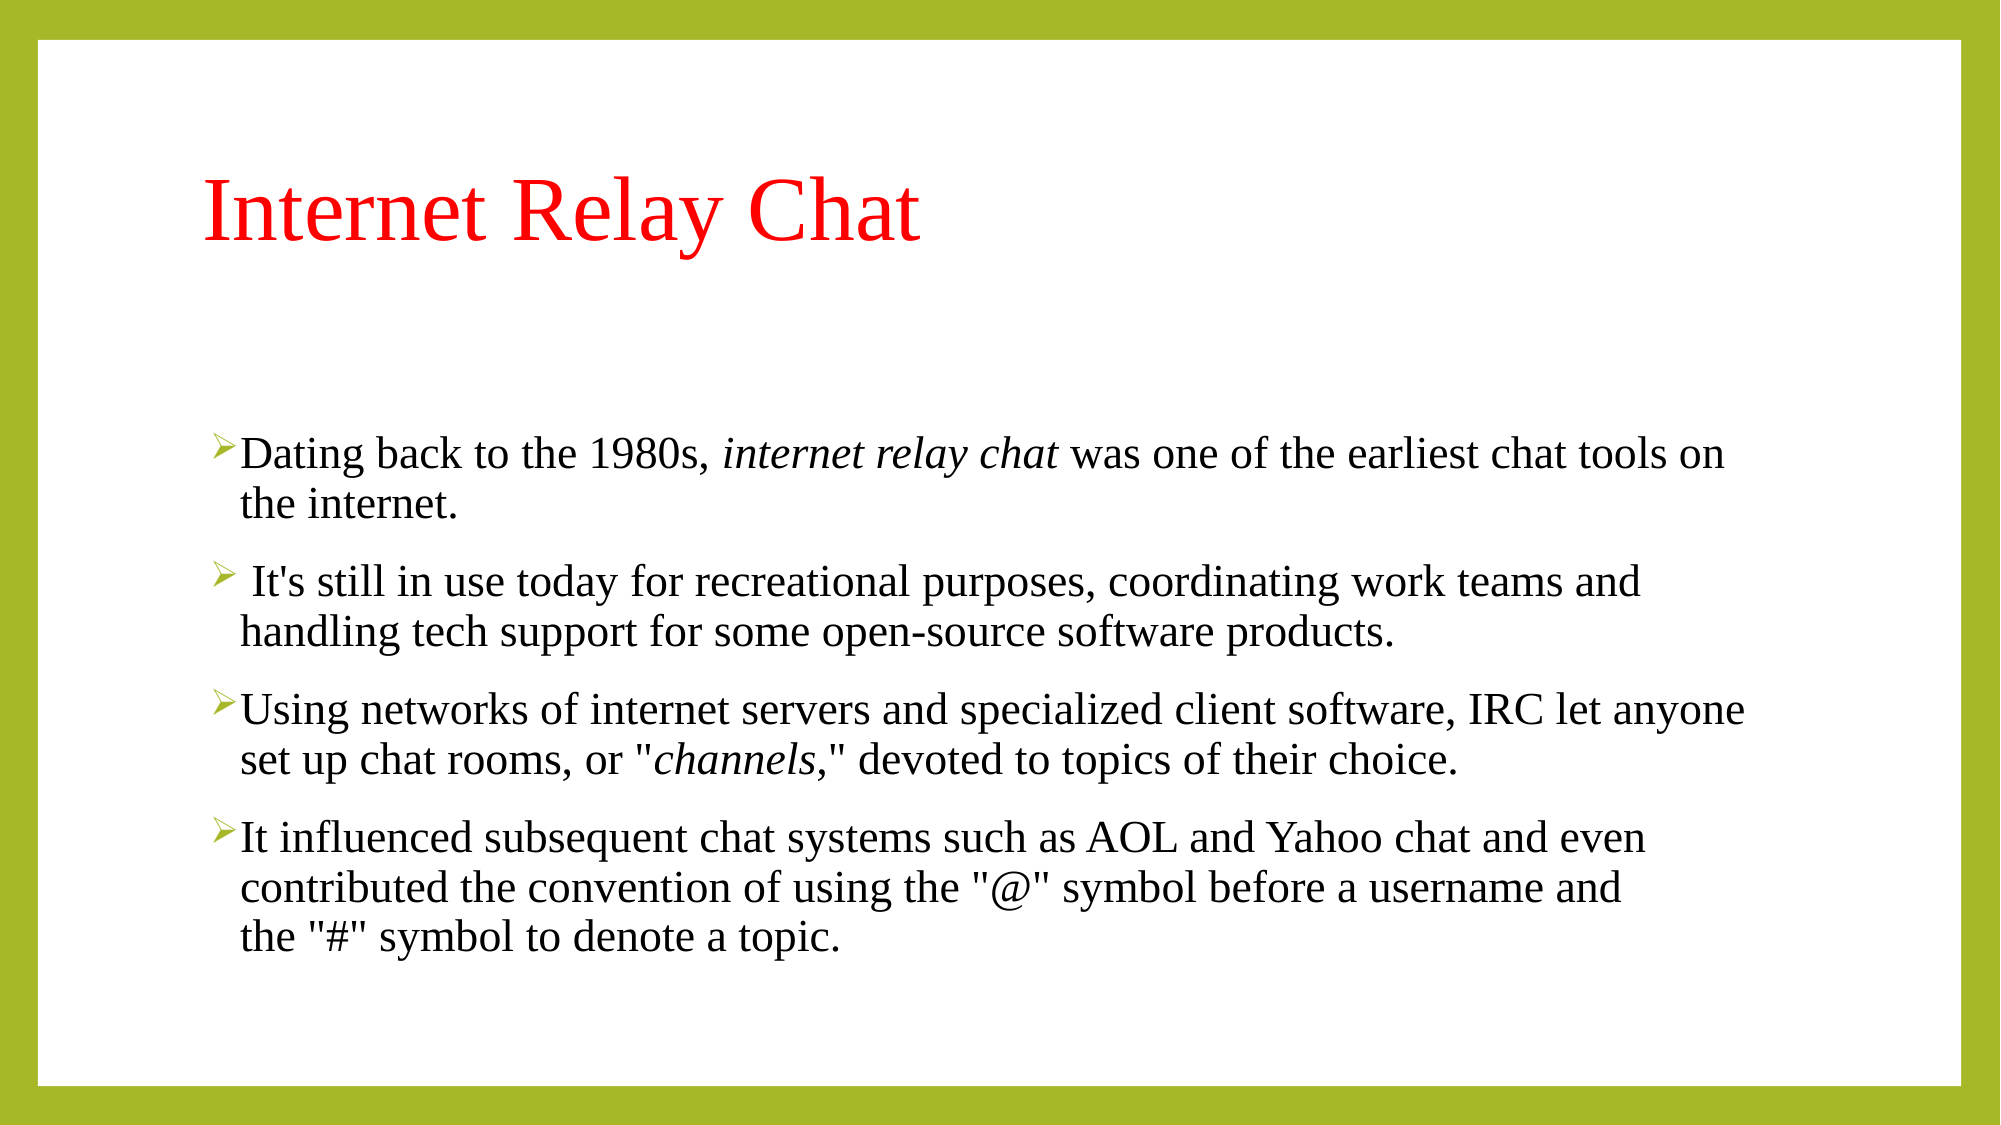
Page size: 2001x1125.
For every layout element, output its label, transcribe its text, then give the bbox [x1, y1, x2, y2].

title Internet Relay Chat [187, 99, 1808, 323]
list Dating back to the 1980s, internet relay chat was one of the earliest chat tools on the internet. It's still in use today for recreational purposes, coordinating work teams and handling tech support for some open-source software products. Using networks of internet servers and specialized client software, IRC let anyone set up chat rooms, or "channels," devoted to topics of their choice. It influenced subsequent chat systems such as AOL and Yahoo chat and even contributed the convention of using the "@" symbol before a username and the "#" symbol to denote a topic. [187, 337, 1808, 1000]
